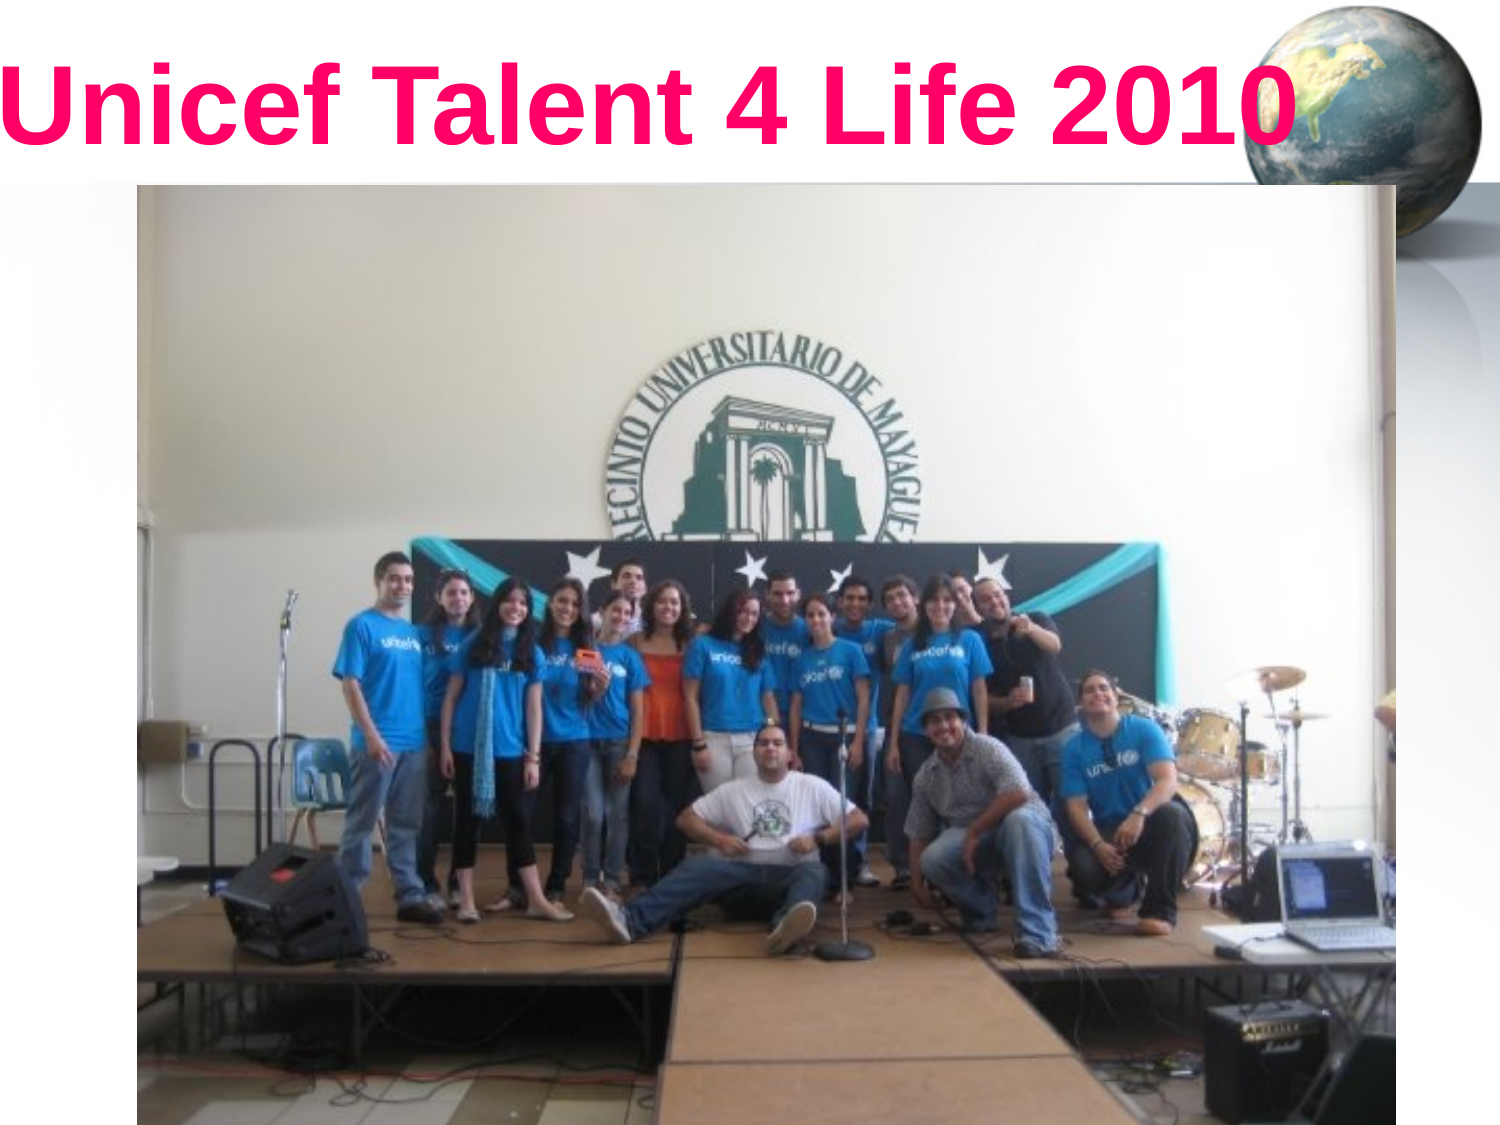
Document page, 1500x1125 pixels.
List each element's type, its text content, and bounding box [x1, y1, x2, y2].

text_box Unicef Talent 4 Life 2010 [0, 24, 1316, 175]
picture [0, 0, 1500, 1125]
